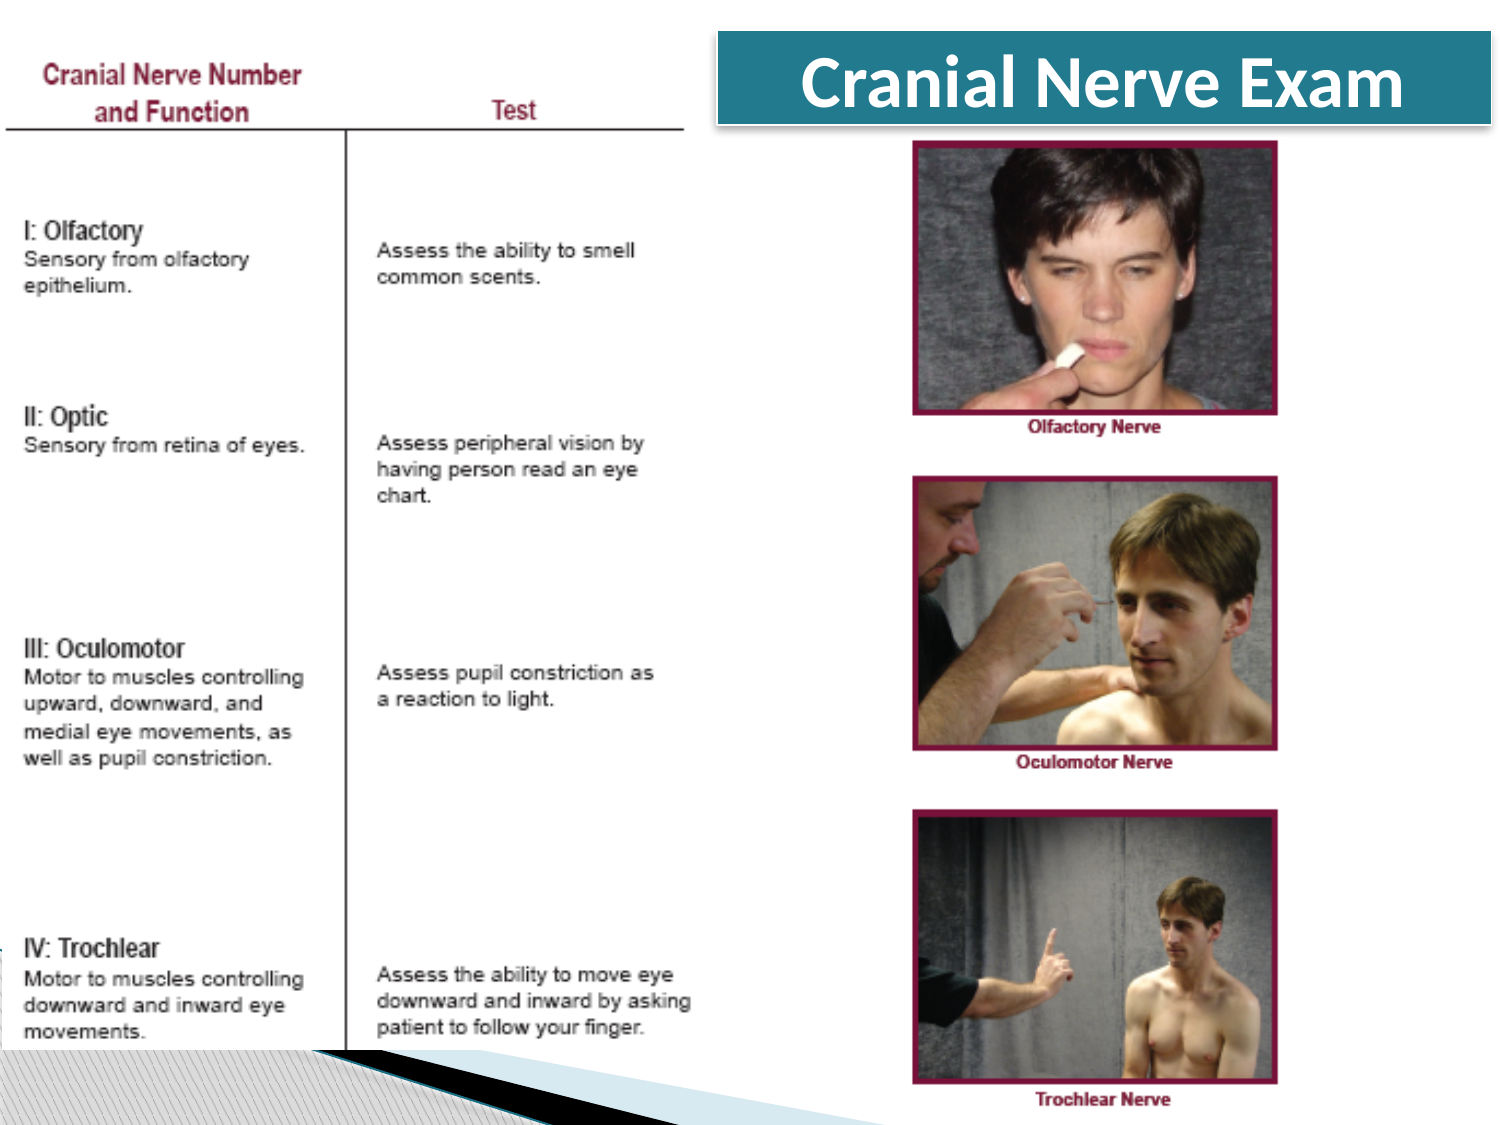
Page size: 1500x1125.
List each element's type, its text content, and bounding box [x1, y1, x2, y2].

picture [1, 58, 703, 1051]
picture [909, 137, 1288, 1114]
text_box Cranial Nerve Exam [716, 29, 1492, 126]
